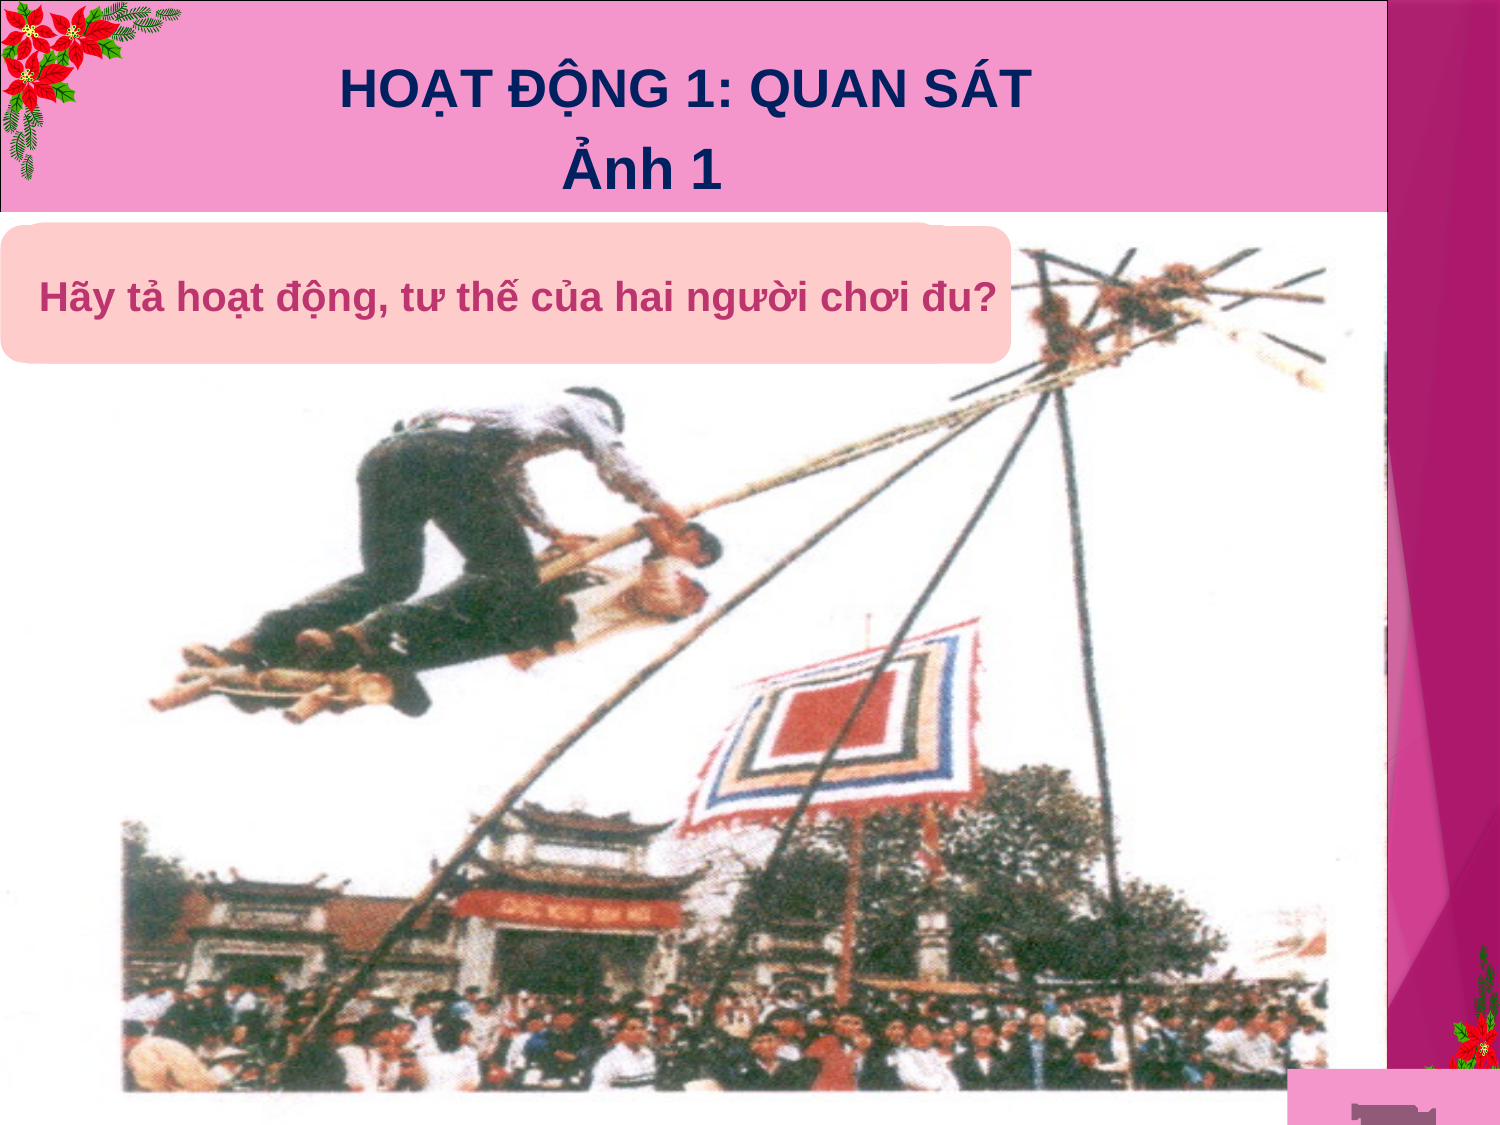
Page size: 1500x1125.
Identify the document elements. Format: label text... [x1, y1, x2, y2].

text_box HOẠT ĐỘNG 1: QUAN SÁT [324, 45, 1075, 126]
text_box Ảnh 1 [547, 123, 785, 209]
text_box [0, 0, 1388, 211]
picture [0, 211, 1500, 1125]
picture [0, 0, 183, 182]
